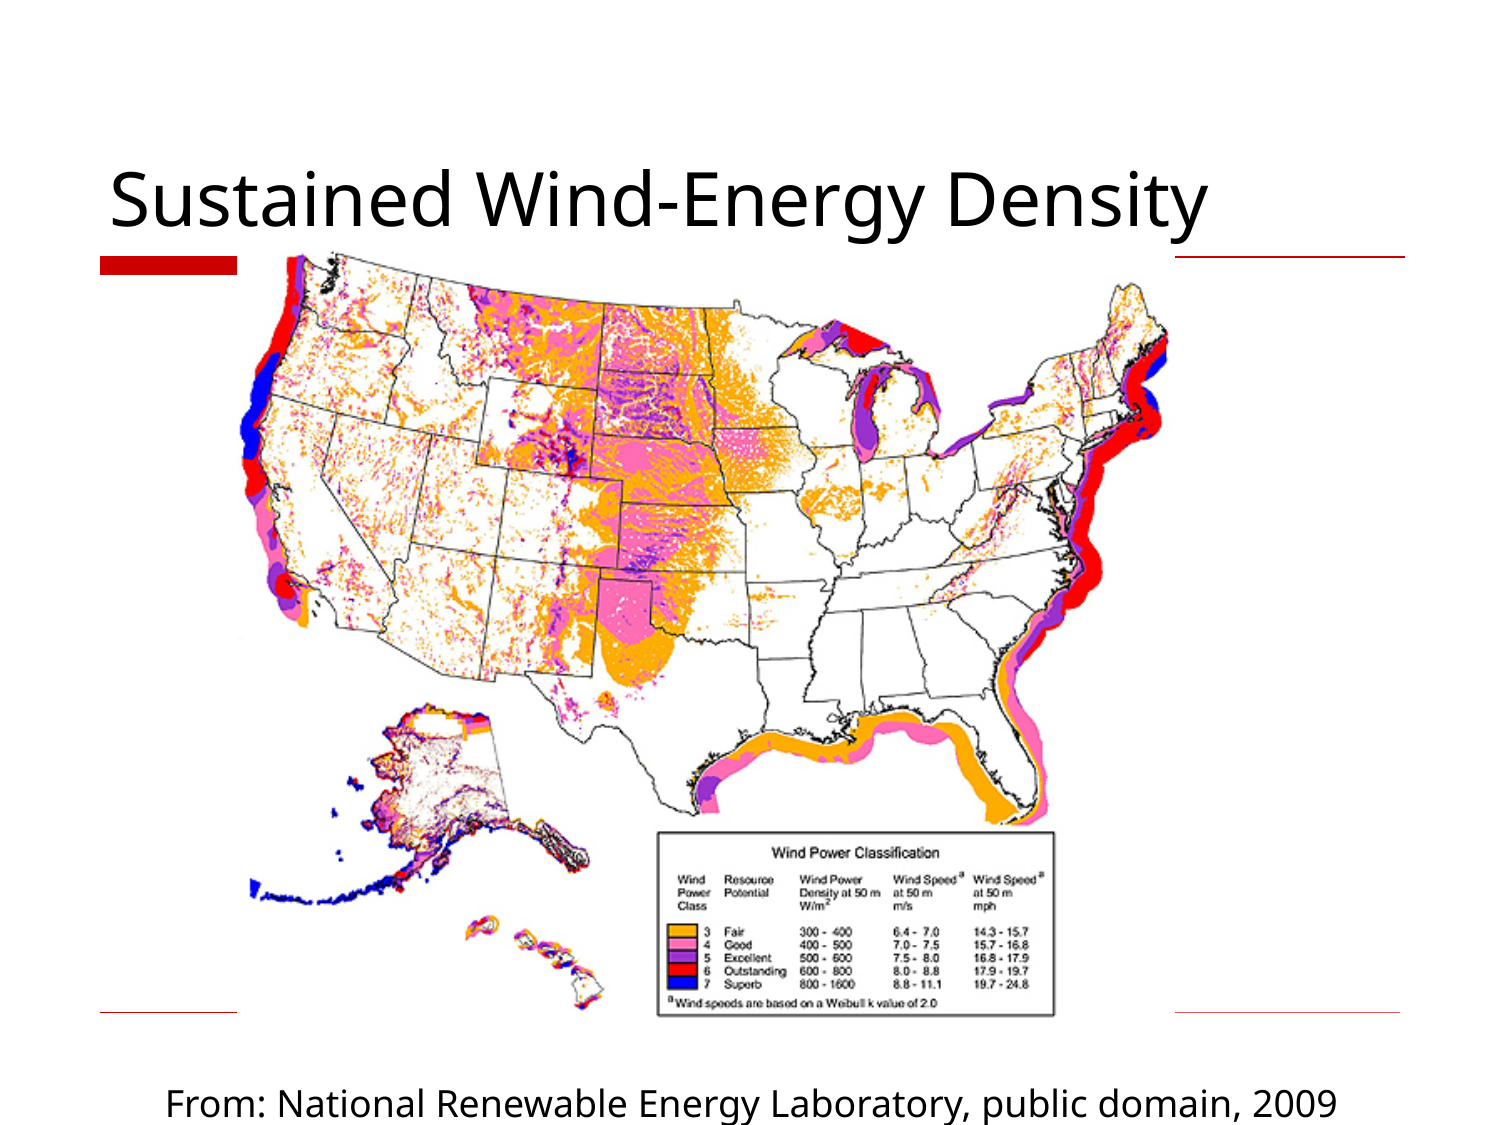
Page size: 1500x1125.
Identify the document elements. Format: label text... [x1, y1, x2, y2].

picture [237, 249, 1176, 1026]
text_box From: National Renewable Energy Laboratory, public domain, 2009 [149, 1072, 1425, 1125]
title Sustained Wind-Energy Density [93, 49, 1407, 250]
